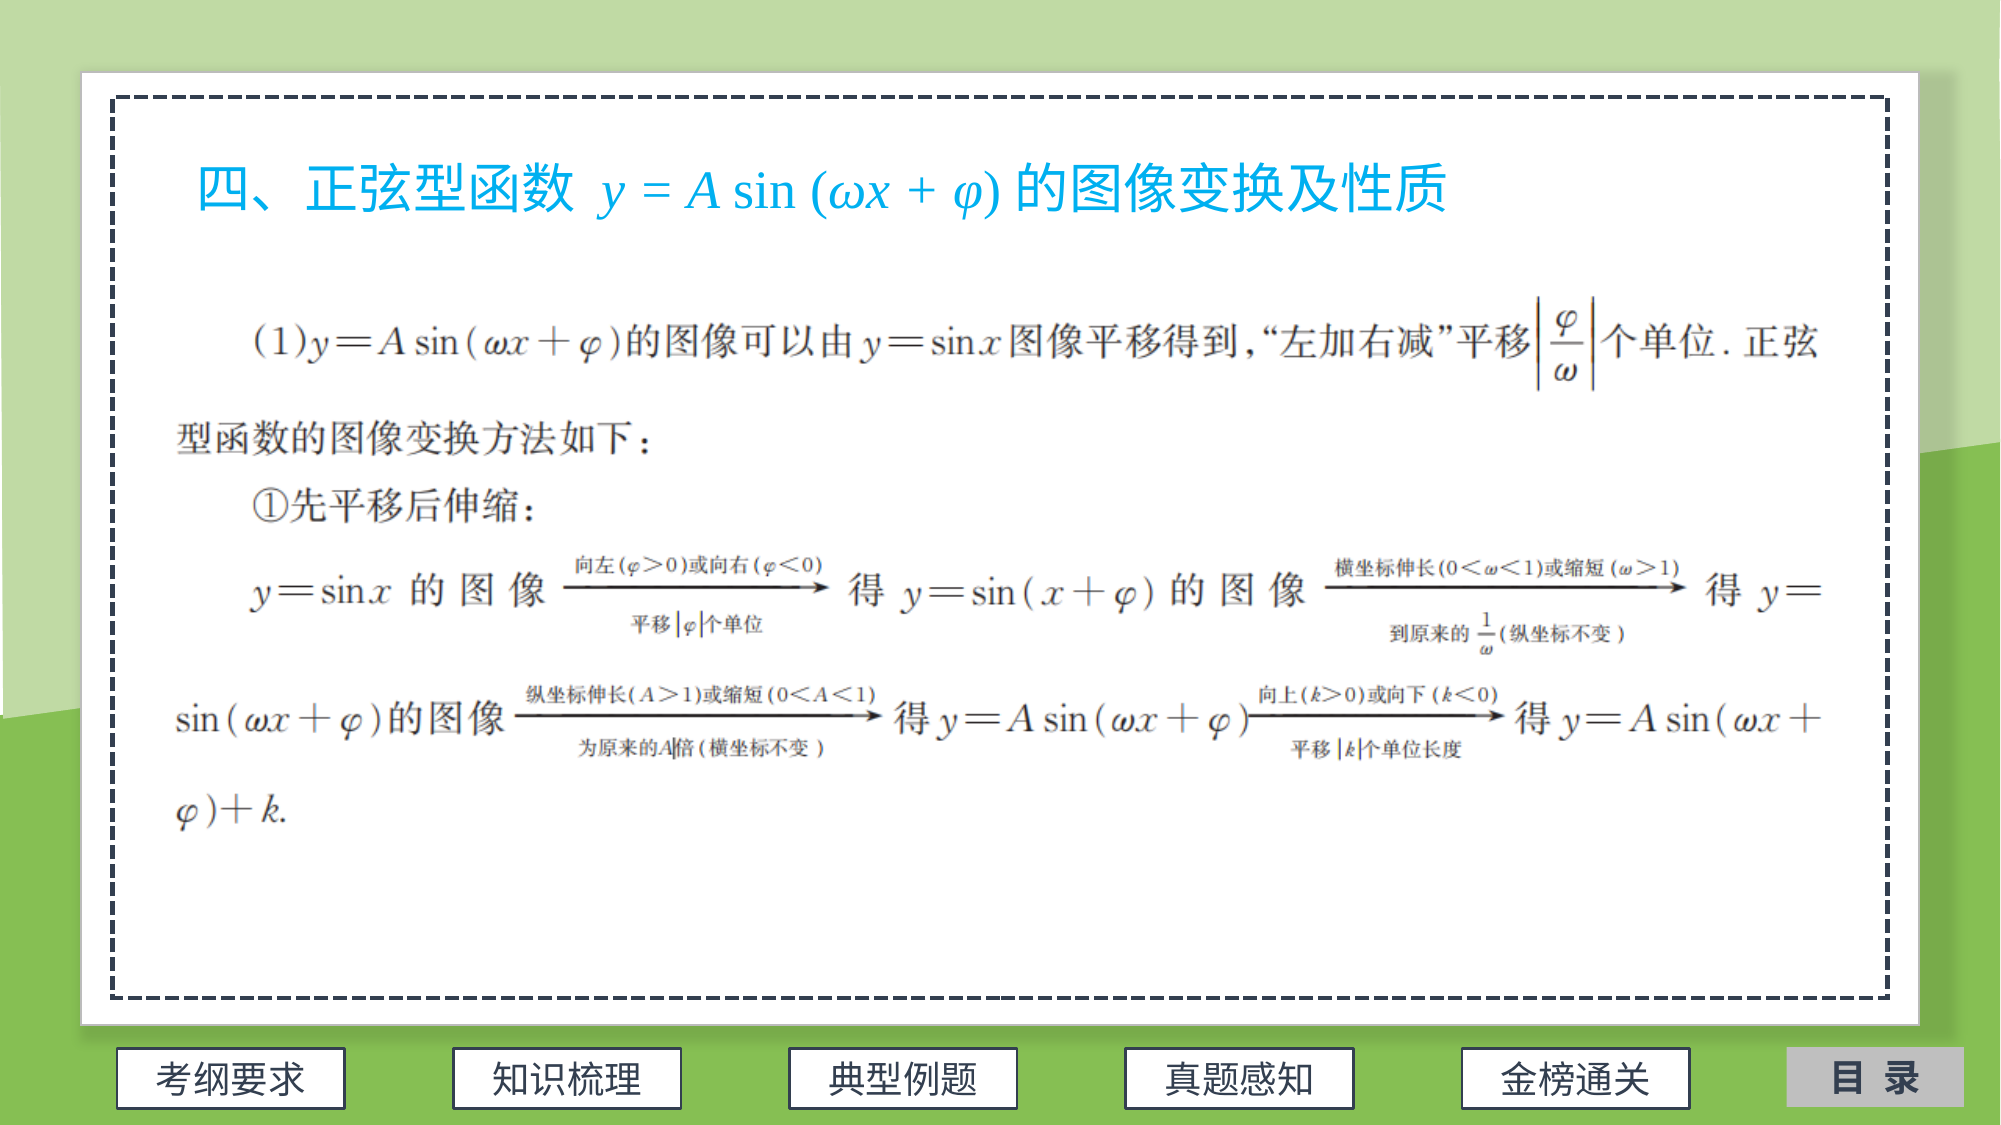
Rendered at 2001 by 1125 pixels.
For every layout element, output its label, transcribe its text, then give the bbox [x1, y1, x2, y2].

text_box 四、正弦型函数 y = A sin (ωx + φ)的图像变换及性质 [181, 139, 1516, 227]
picture [157, 284, 1843, 841]
